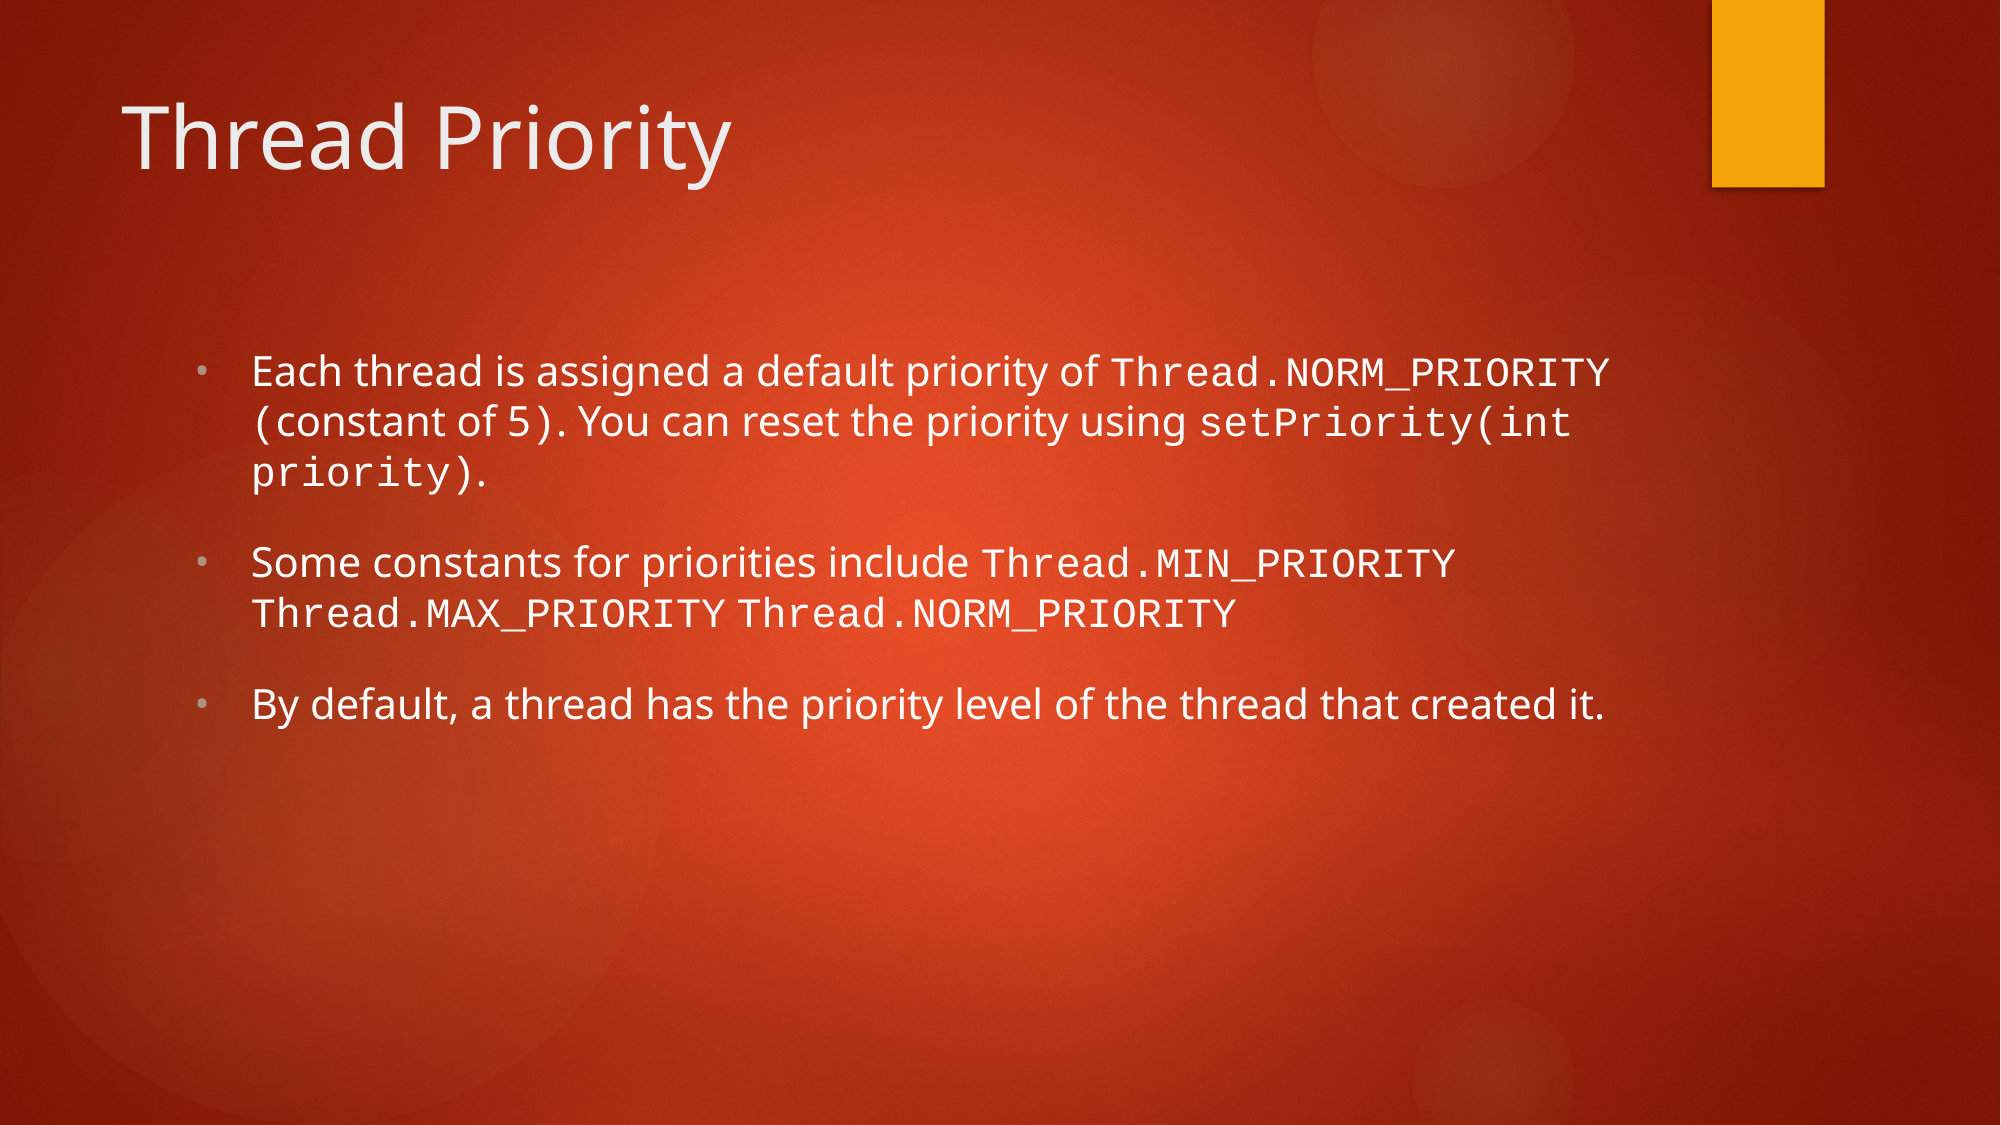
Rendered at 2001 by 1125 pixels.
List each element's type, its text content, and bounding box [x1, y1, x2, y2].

list Each thread is assigned a default priority of Thread.NORM_PRIORITY (constant of 5). You can reset the priority using setPriority(int priority). Some constants for priorities include Thread.MIN_PRIORITY Thread.MAX_PRIORITY Thread.NORM_PRIORITY By default, a thread has the priority level of the thread that created it. [181, 336, 1649, 1025]
title Thread Priority [106, 74, 1649, 304]
